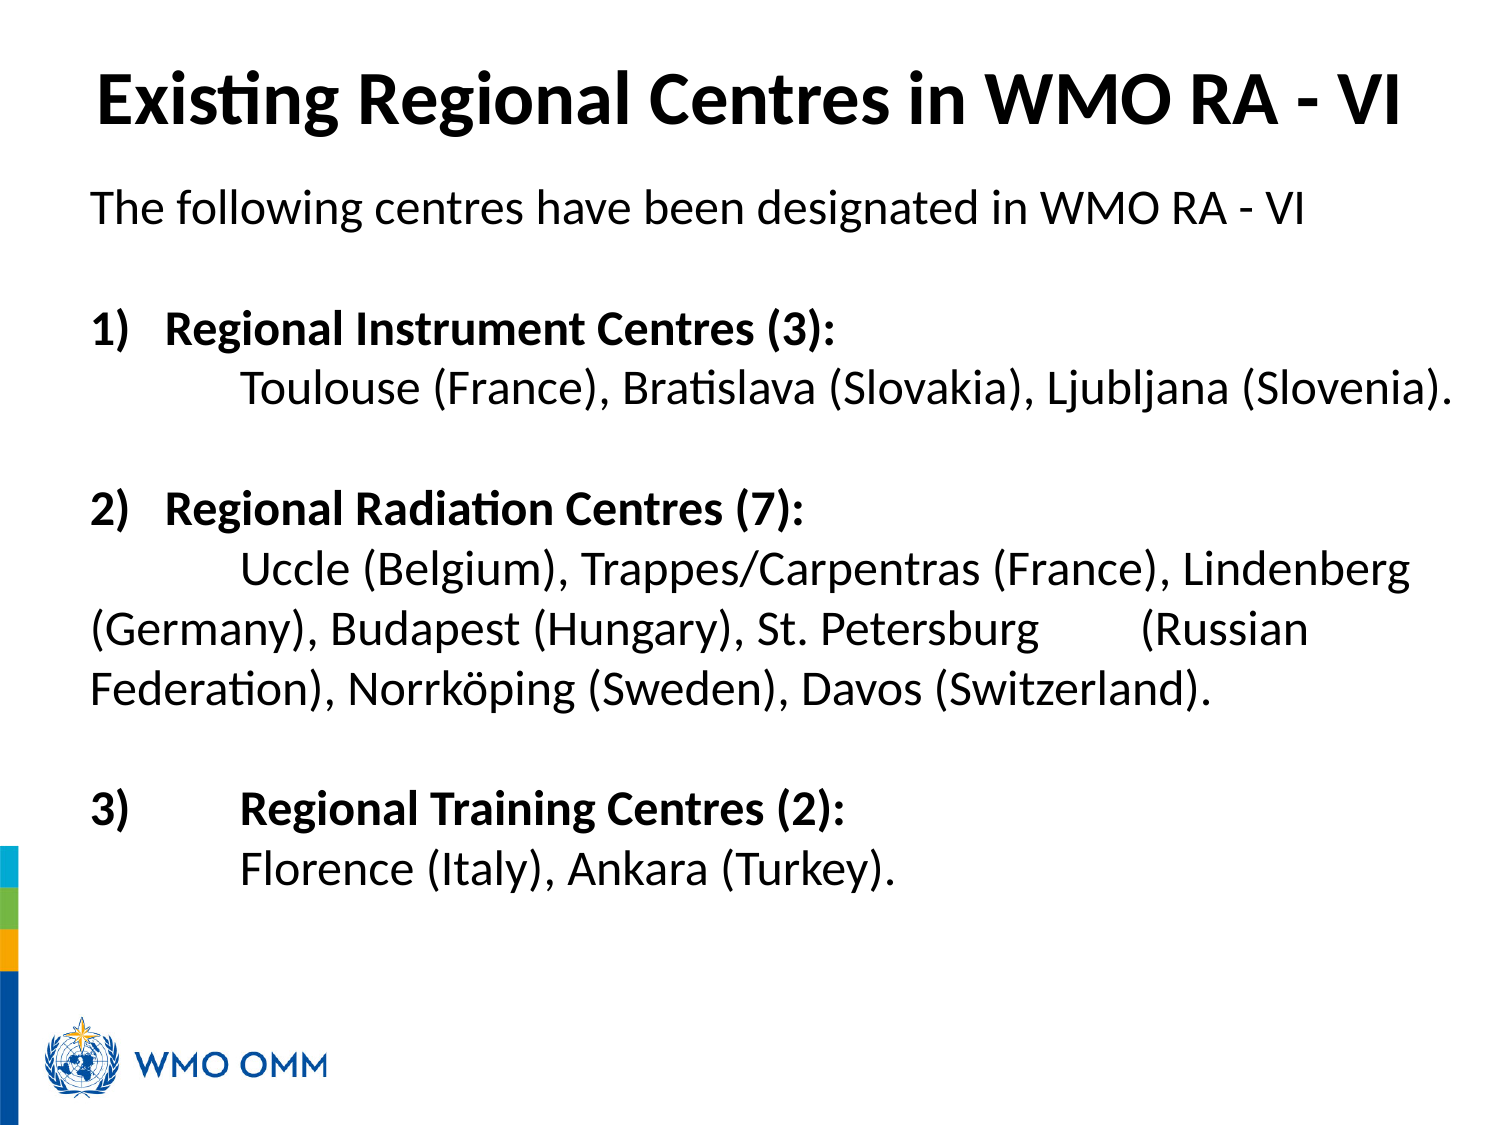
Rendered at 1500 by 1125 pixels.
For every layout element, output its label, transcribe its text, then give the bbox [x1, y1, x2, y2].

picture [0, 845, 327, 1125]
title Existing Regional Centres in WMO RA - VI [75, 0, 1425, 167]
text_box The following centres have been designated in WMO RA - VI Regional Instrument Centres (3): Toulouse (France), Bratislava (Slovakia), Ljubljana (Slovenia). Regional Radiation Centres (7): Uccle (Belgium), Trappes/Carpentras (France), Lindenberg (Germany), Budapest (Hungary), St. Petersburg (Russian Federation), Norrköping (Sweden), Davos (Switzerland). 3) Regional Training Centres (2): Florence (Italy), Ankara (Turkey). [74, 167, 1475, 963]
